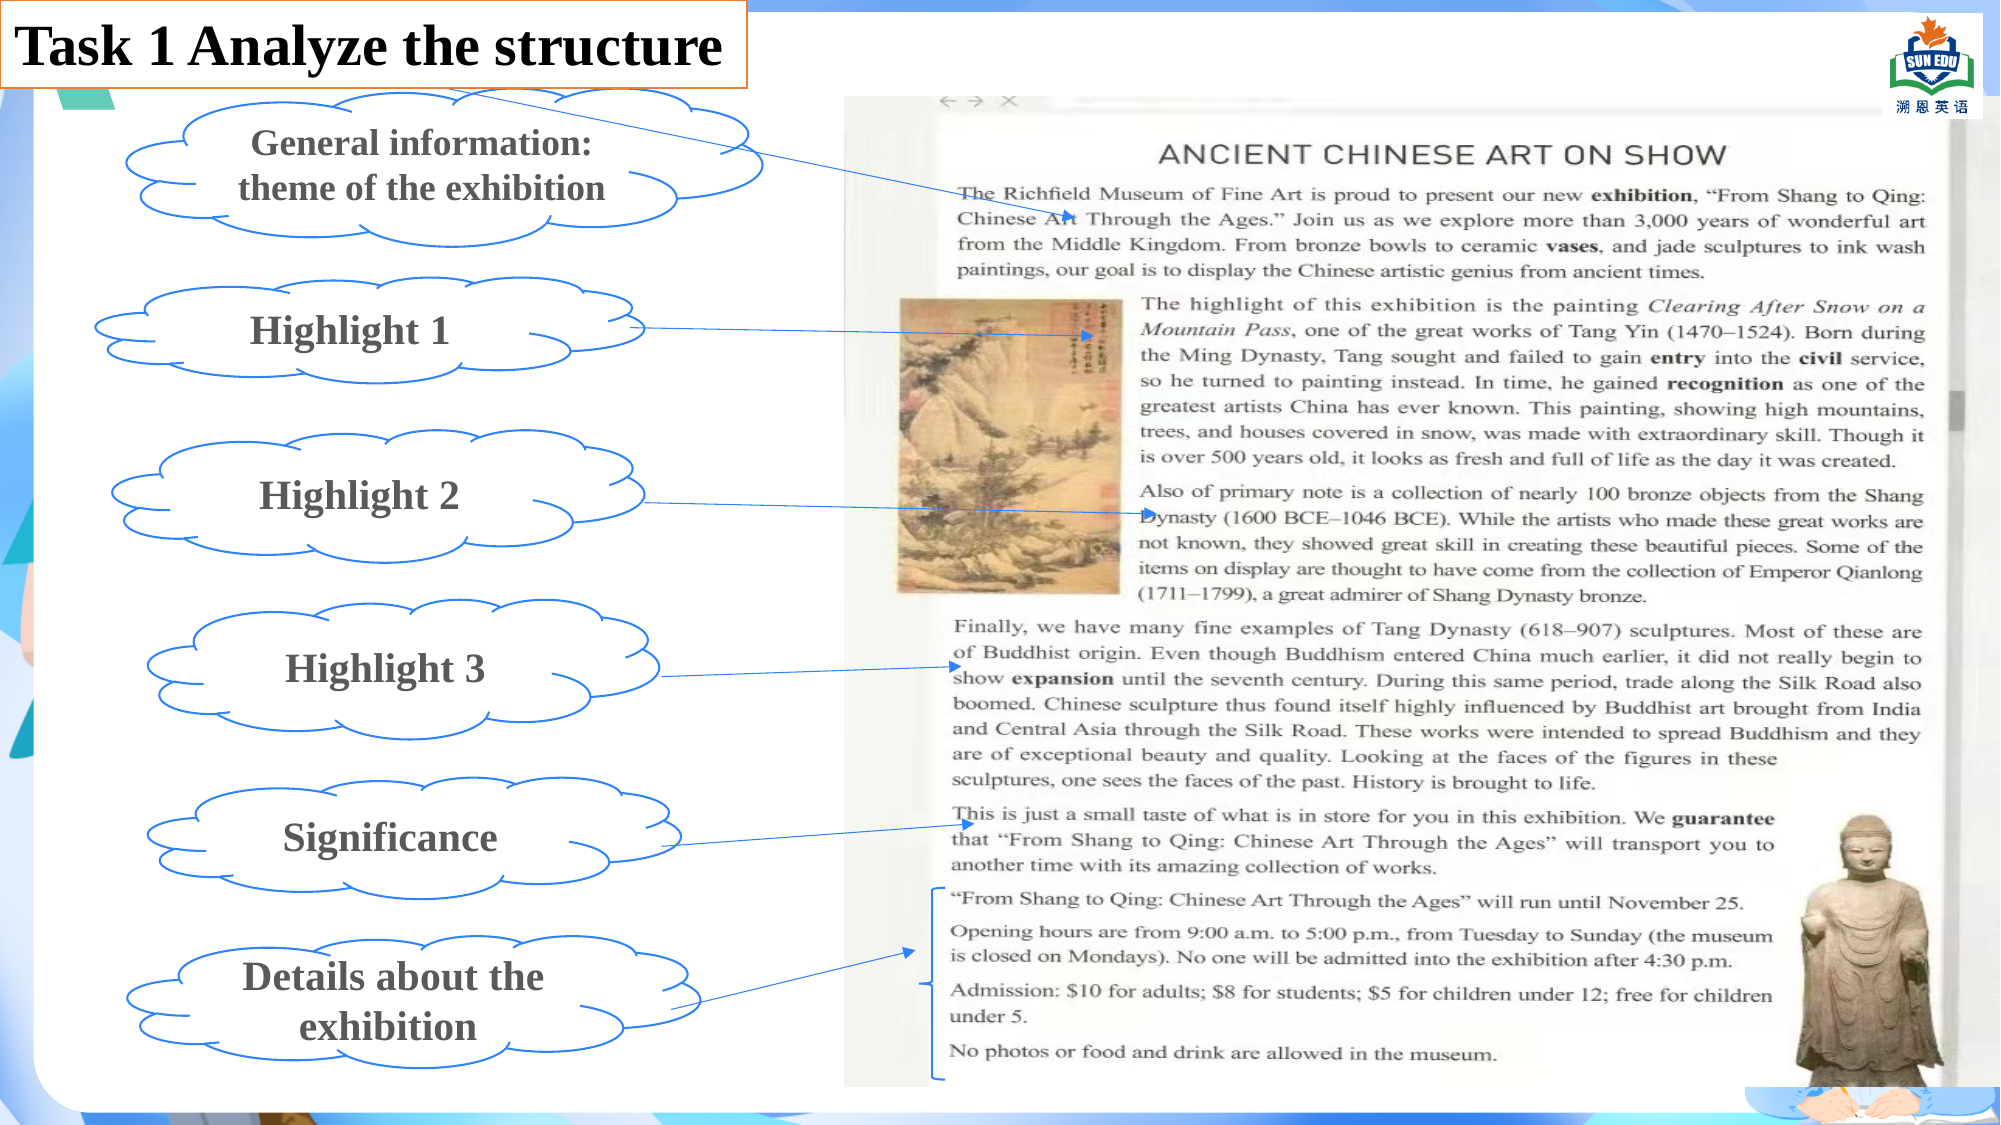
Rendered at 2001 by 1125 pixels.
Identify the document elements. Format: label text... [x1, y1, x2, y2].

text_box Details about the exhibition [126, 935, 697, 1070]
text_box Highlight 2 [111, 429, 646, 564]
text_box Highlight 1 [94, 276, 646, 385]
picture [0, 0, 2001, 1125]
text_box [629, 327, 1094, 337]
text_box General information: theme of the exhibition [472, 88, 756, 151]
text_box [671, 950, 916, 1010]
text_box Significance [146, 776, 676, 901]
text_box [661, 823, 975, 847]
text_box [661, 666, 962, 677]
text_box Highlight 3 [146, 598, 661, 741]
text_box General information: theme of the exhibition [125, 91, 764, 248]
text_box Task 1 Analyze the structure [0, 0, 748, 88]
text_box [761, 167, 1075, 219]
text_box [644, 502, 1157, 514]
